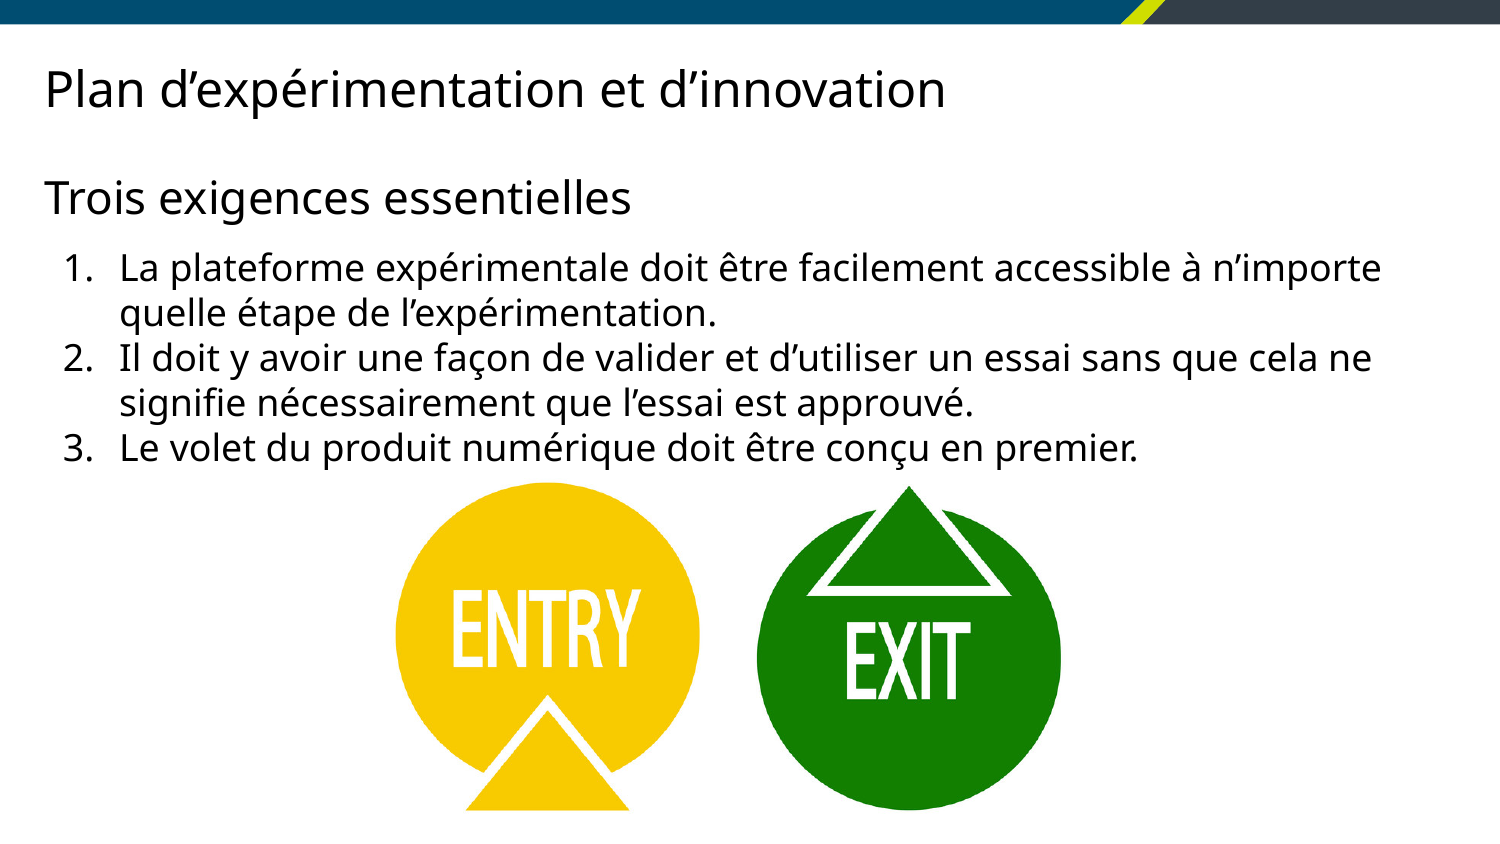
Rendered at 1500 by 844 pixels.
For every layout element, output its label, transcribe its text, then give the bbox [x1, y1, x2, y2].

picture [347, 462, 1109, 832]
text_box Trois exigences essentielles La plateforme expérimentale doit être facilement accessible à n’importe quelle étape de l’expérimentation. Il doit y avoir une façon de valider et d’utiliser un essai sans que cela ne signifie nécessairement que l’essai est approuvé. Le volet du produit numérique doit être conçu en premier. [29, 153, 1427, 495]
title Plan d’expérimentation et d’innovation [29, 42, 1427, 137]
